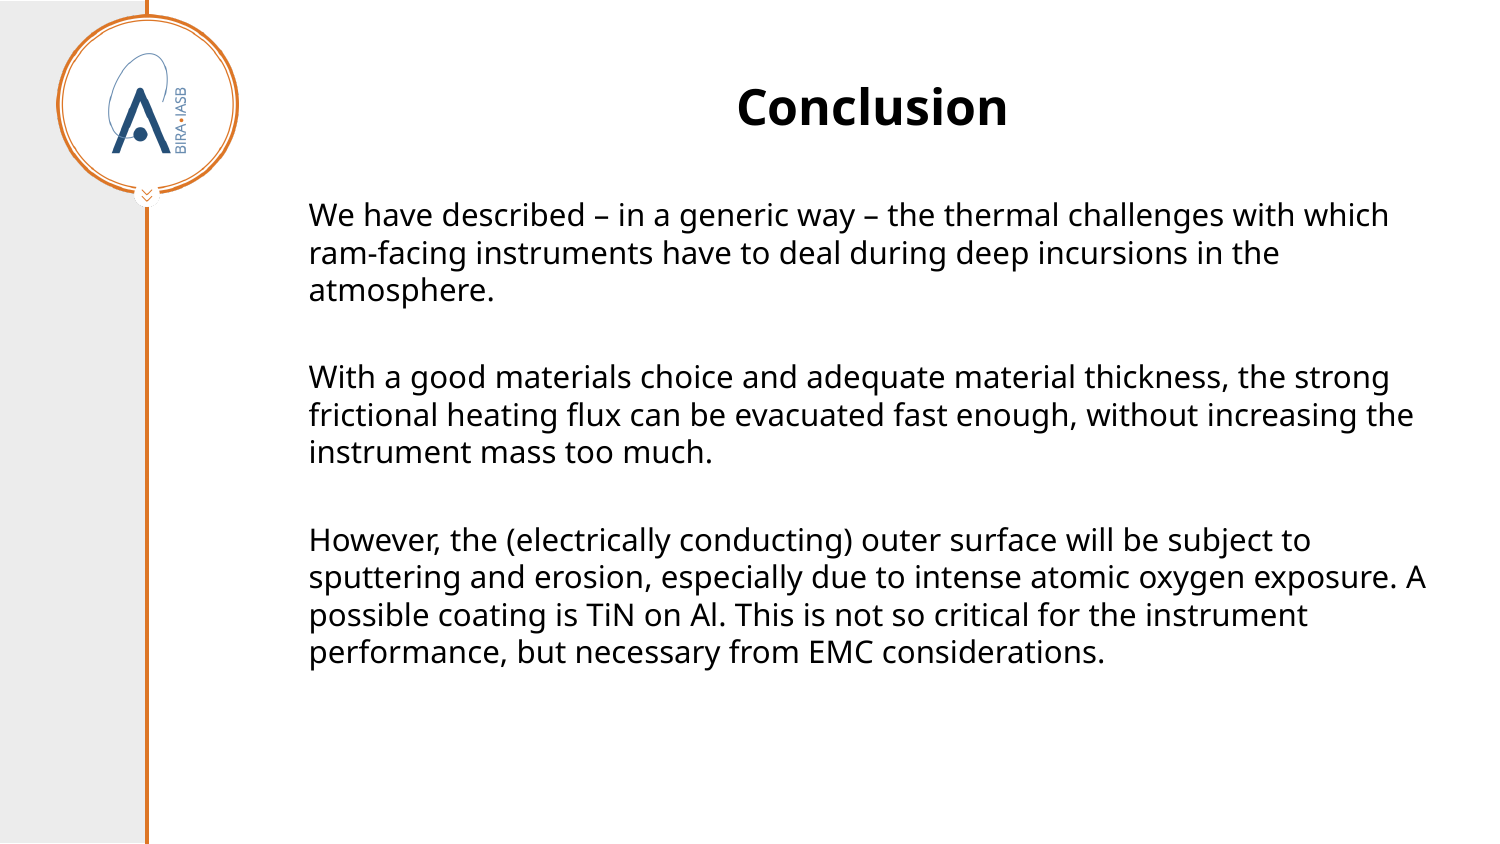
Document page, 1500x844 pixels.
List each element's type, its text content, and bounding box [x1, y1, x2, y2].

picture [0, 0, 240, 844]
title Conclusion [295, 58, 1450, 152]
list We have described – in a generic way – the thermal challenges with which ram-facing instruments have to deal during deep incursions in the atmosphere. With a good materials choice and adequate material thickness, the strong frictional heating flux can be evacuated fast enough, without increasing the instrument mass too much. However, the (electrically conducting) outer surface will be subject to sputtering and erosion, especially due to intense atomic oxygen exposure. A possible coating is TiN on Al. This is not so critical for the instrument performance, but necessary from EMC considerations. [295, 188, 1450, 777]
